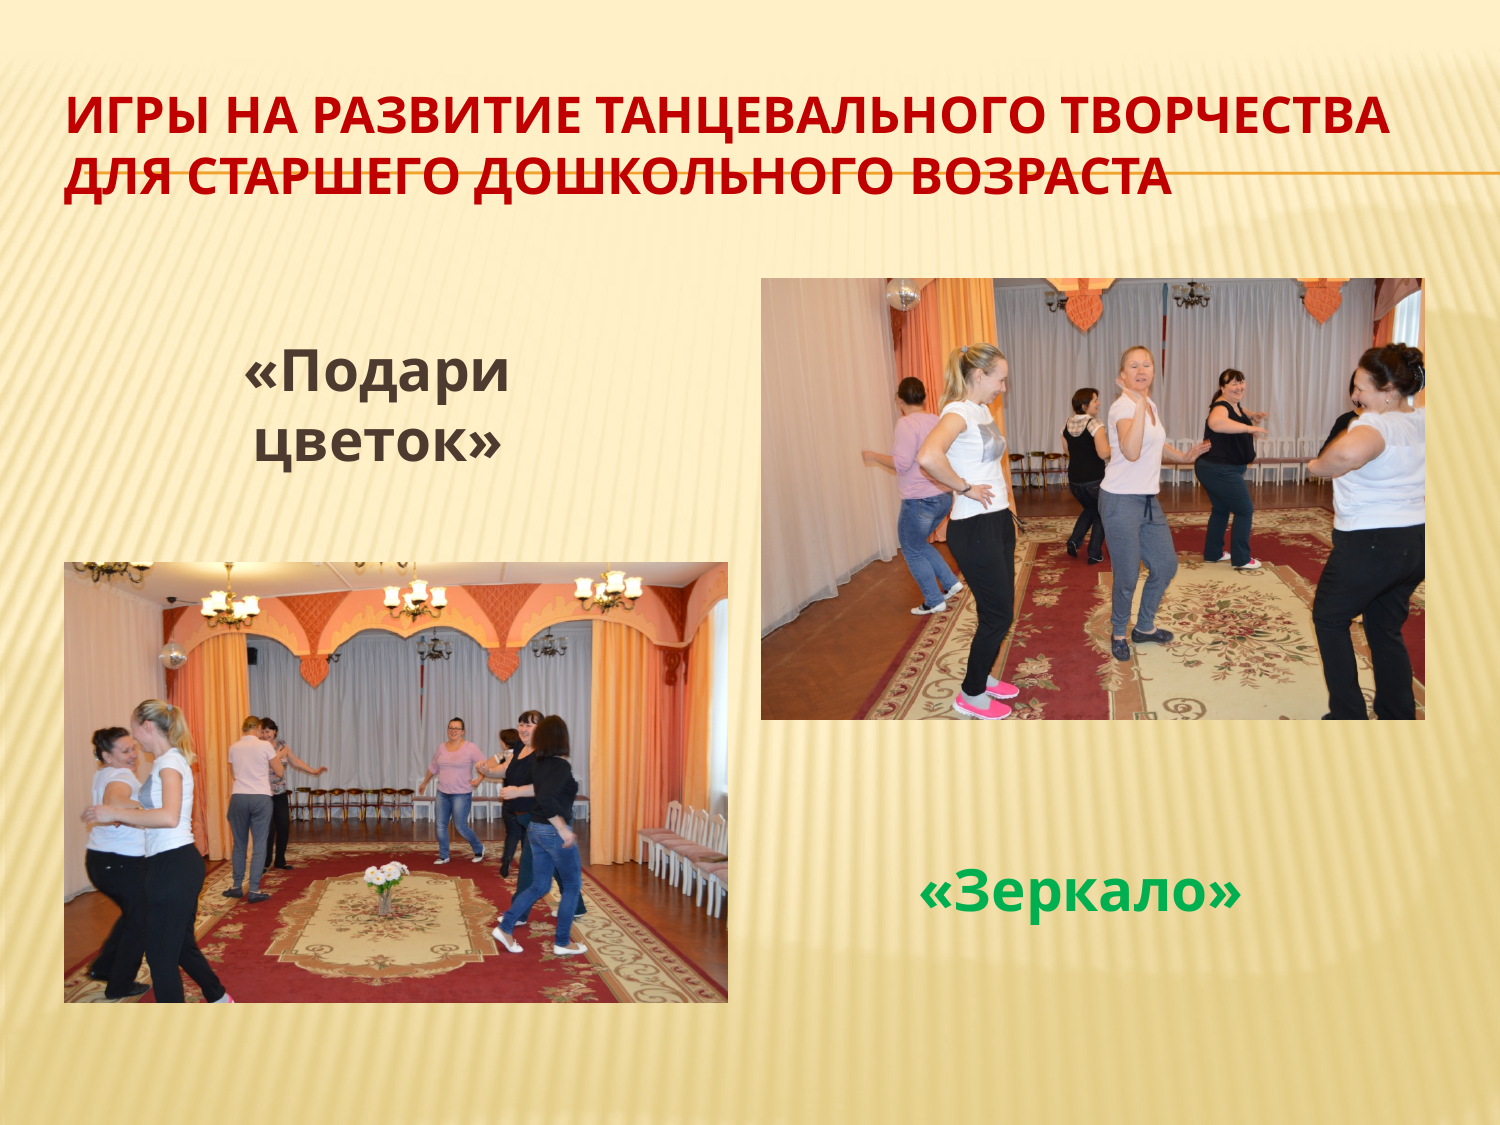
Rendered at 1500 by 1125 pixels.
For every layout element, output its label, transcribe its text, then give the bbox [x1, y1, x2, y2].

title Игры на развитие танцевального творчества для старшего дошкольного возраста [49, 75, 1475, 213]
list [761, 278, 1425, 720]
text_box «Подари цветок» [112, 326, 644, 481]
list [64, 562, 728, 1004]
text_box «Зеркало» [856, 846, 1306, 931]
